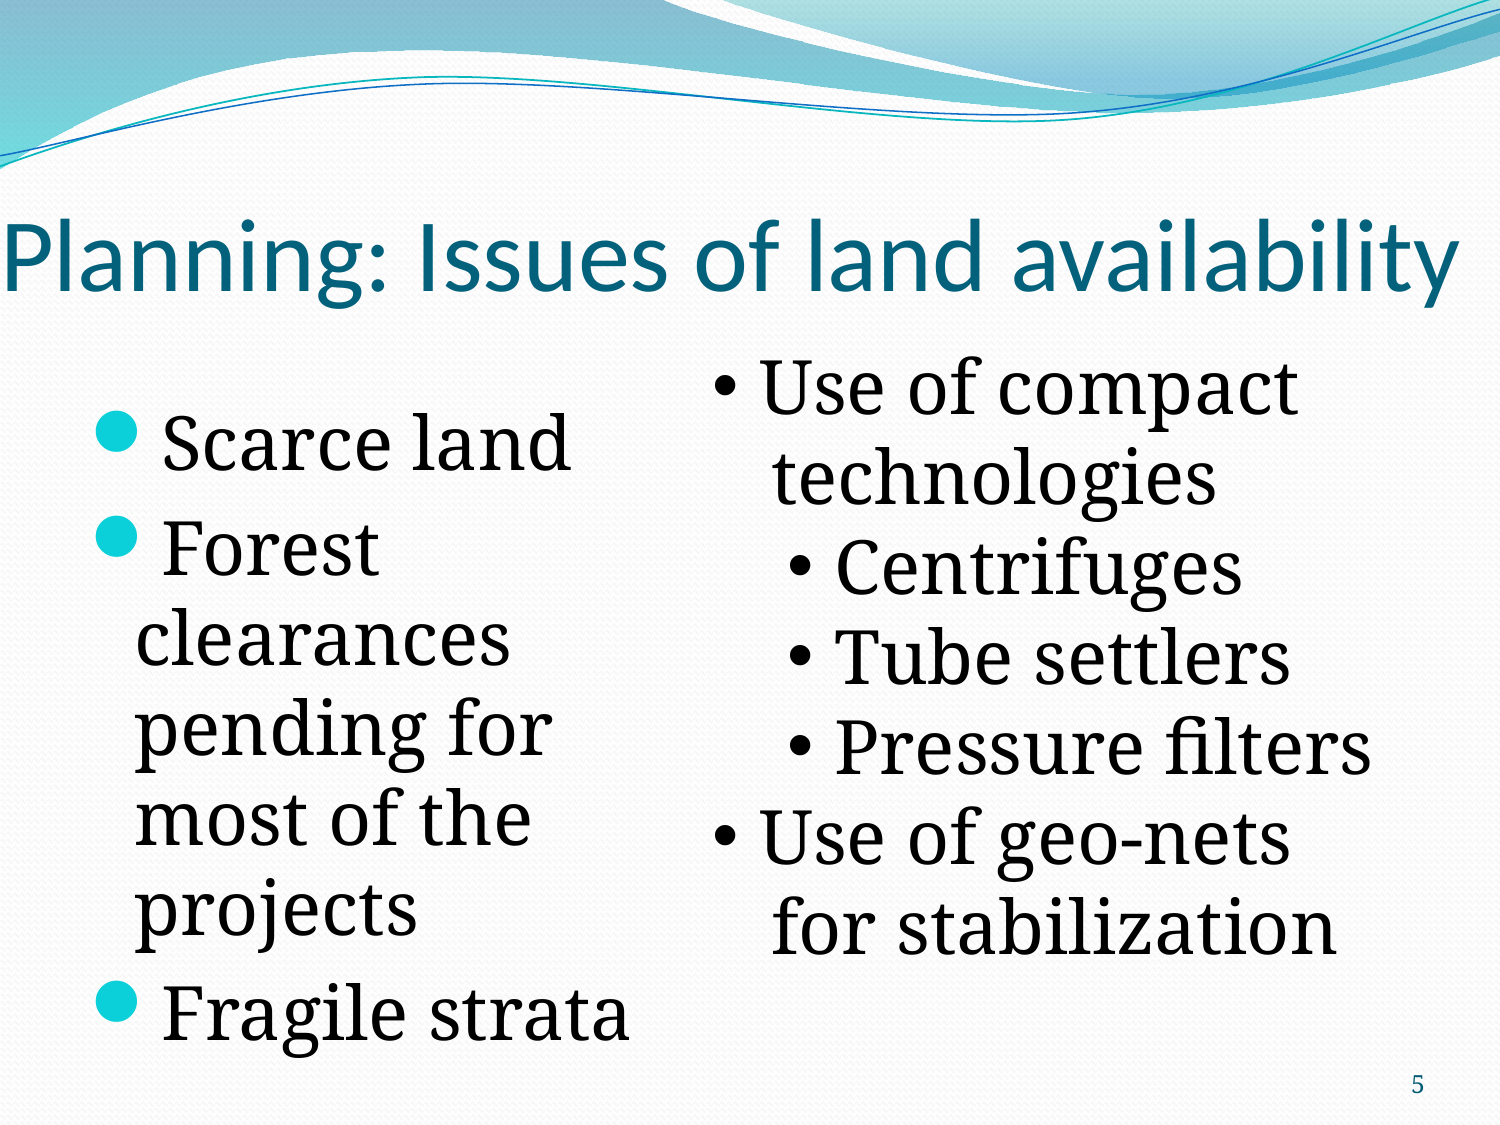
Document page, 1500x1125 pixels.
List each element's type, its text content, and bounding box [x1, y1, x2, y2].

text_box Use of compact technologies Centrifuges Tube settlers Pressure filters Use of geo-nets for stabilization [697, 332, 1389, 977]
title Planning: Issues of land availability [0, 112, 1500, 313]
slide_number 5 [1299, 1042, 1425, 1103]
list Scarce land Forest clearances pending for most of the projects Fragile strata [75, 387, 725, 1095]
